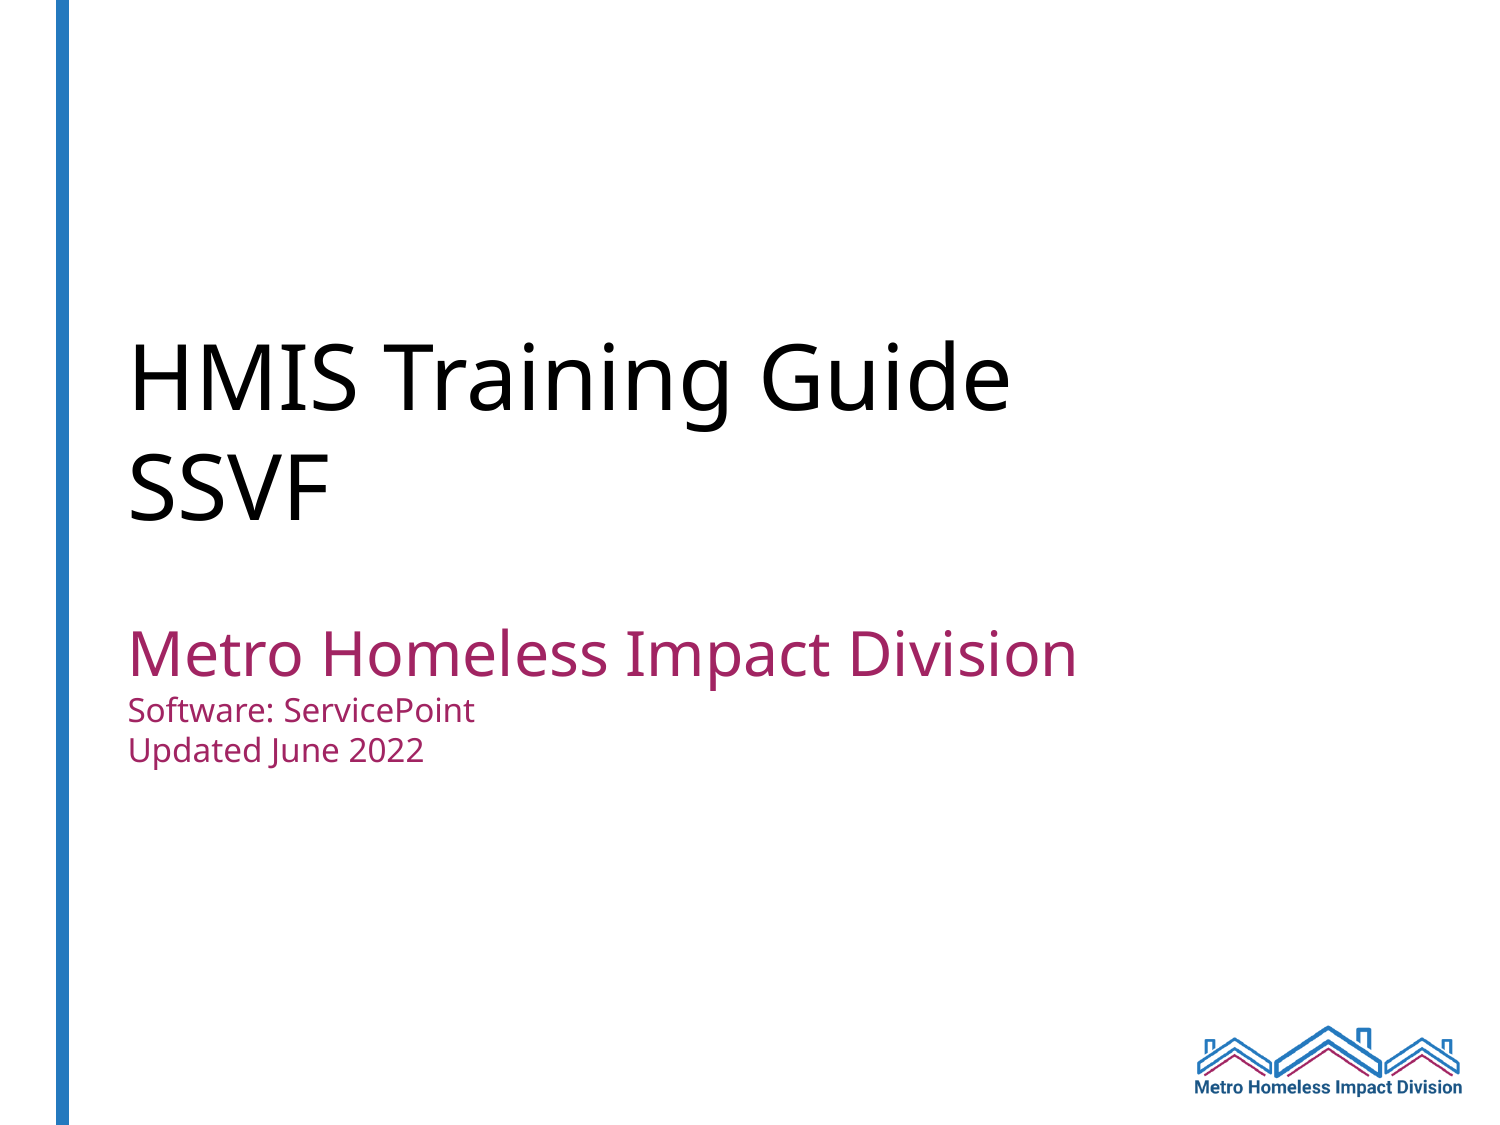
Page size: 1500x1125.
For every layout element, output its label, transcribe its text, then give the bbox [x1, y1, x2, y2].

title HMIS Training Guide SSVF Metro Homeless Impact Division Software: ServicePoint Updated June 2022 [112, 200, 1388, 888]
picture [1187, 1024, 1463, 1098]
